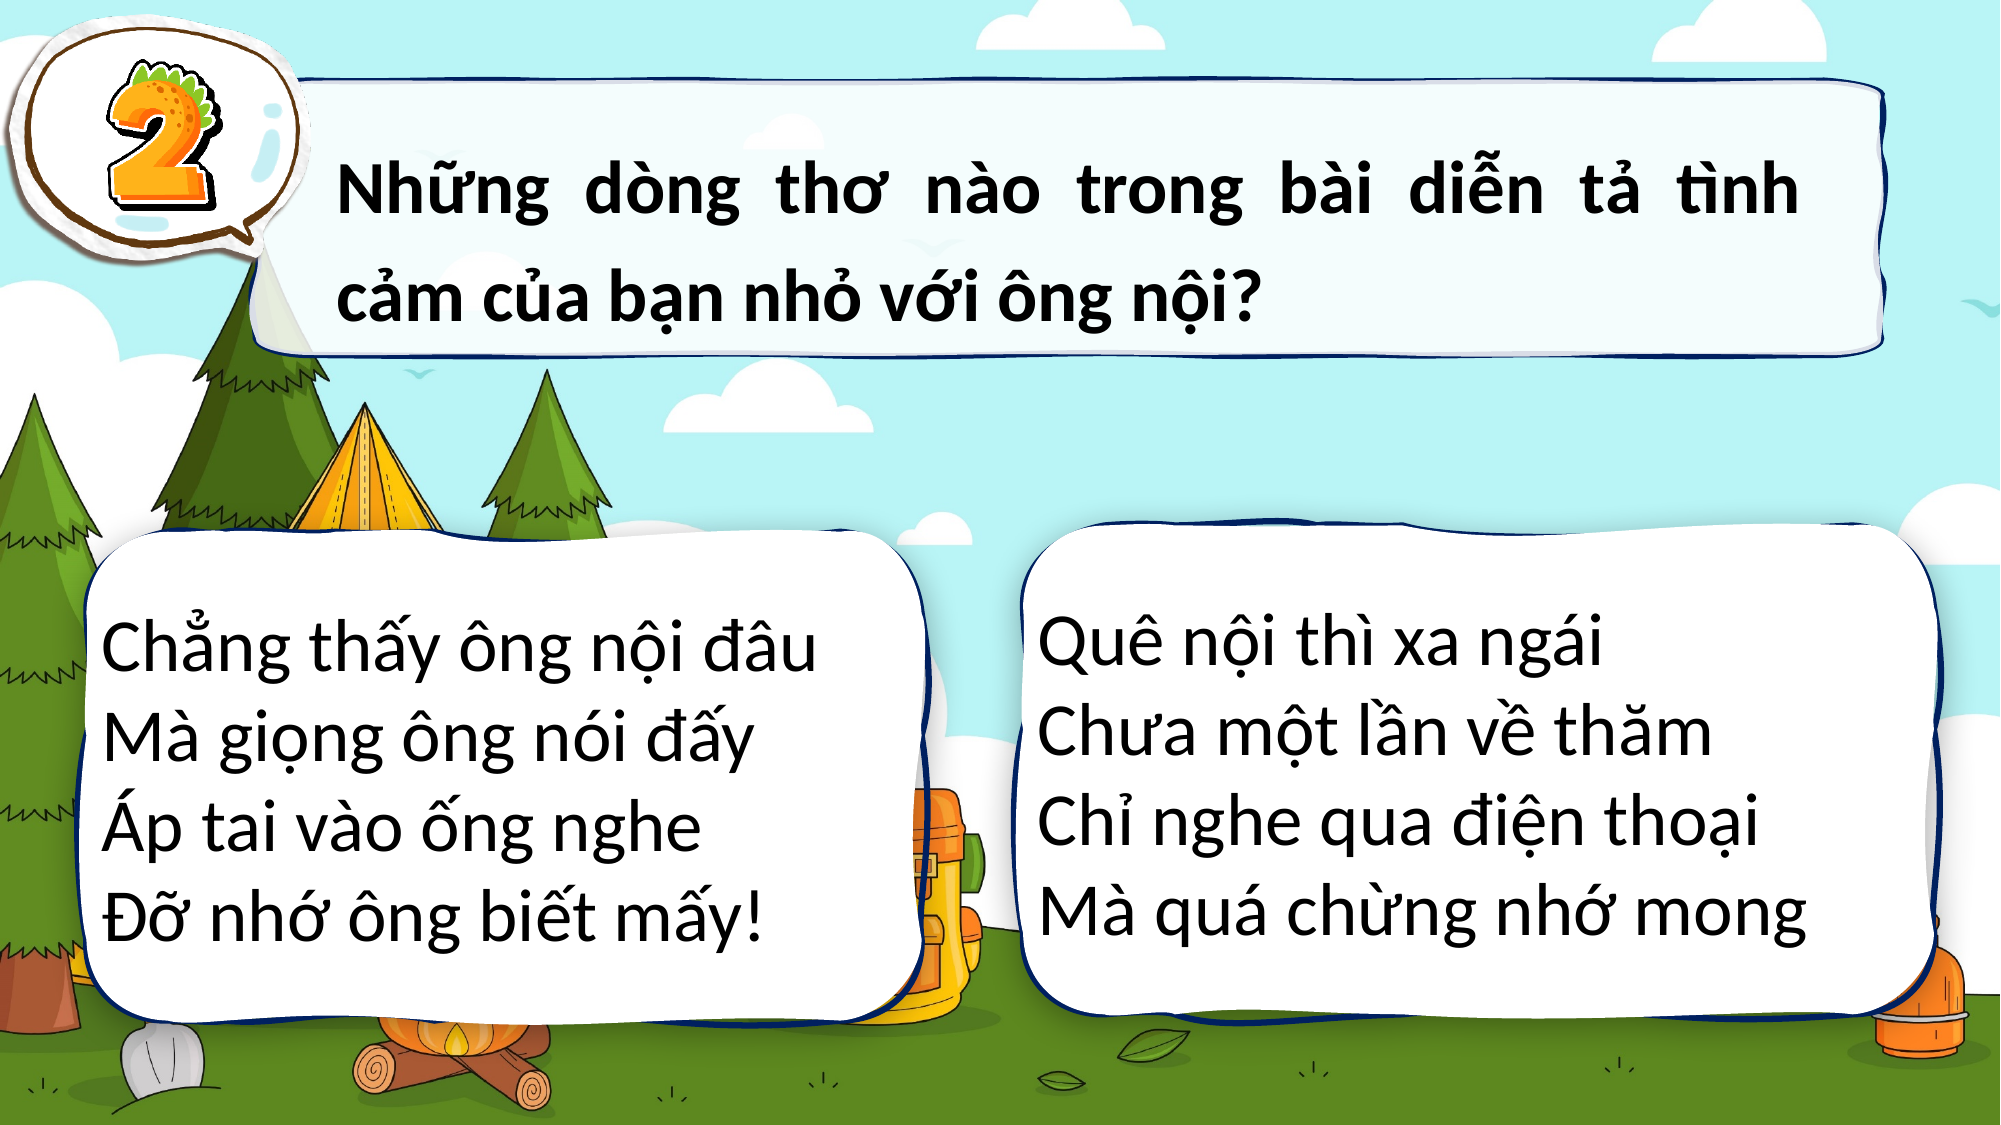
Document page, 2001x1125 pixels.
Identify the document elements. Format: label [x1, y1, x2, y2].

text_box [0, 14, 311, 269]
text_box [228, 80, 1882, 355]
picture [0, 0, 2000, 1125]
